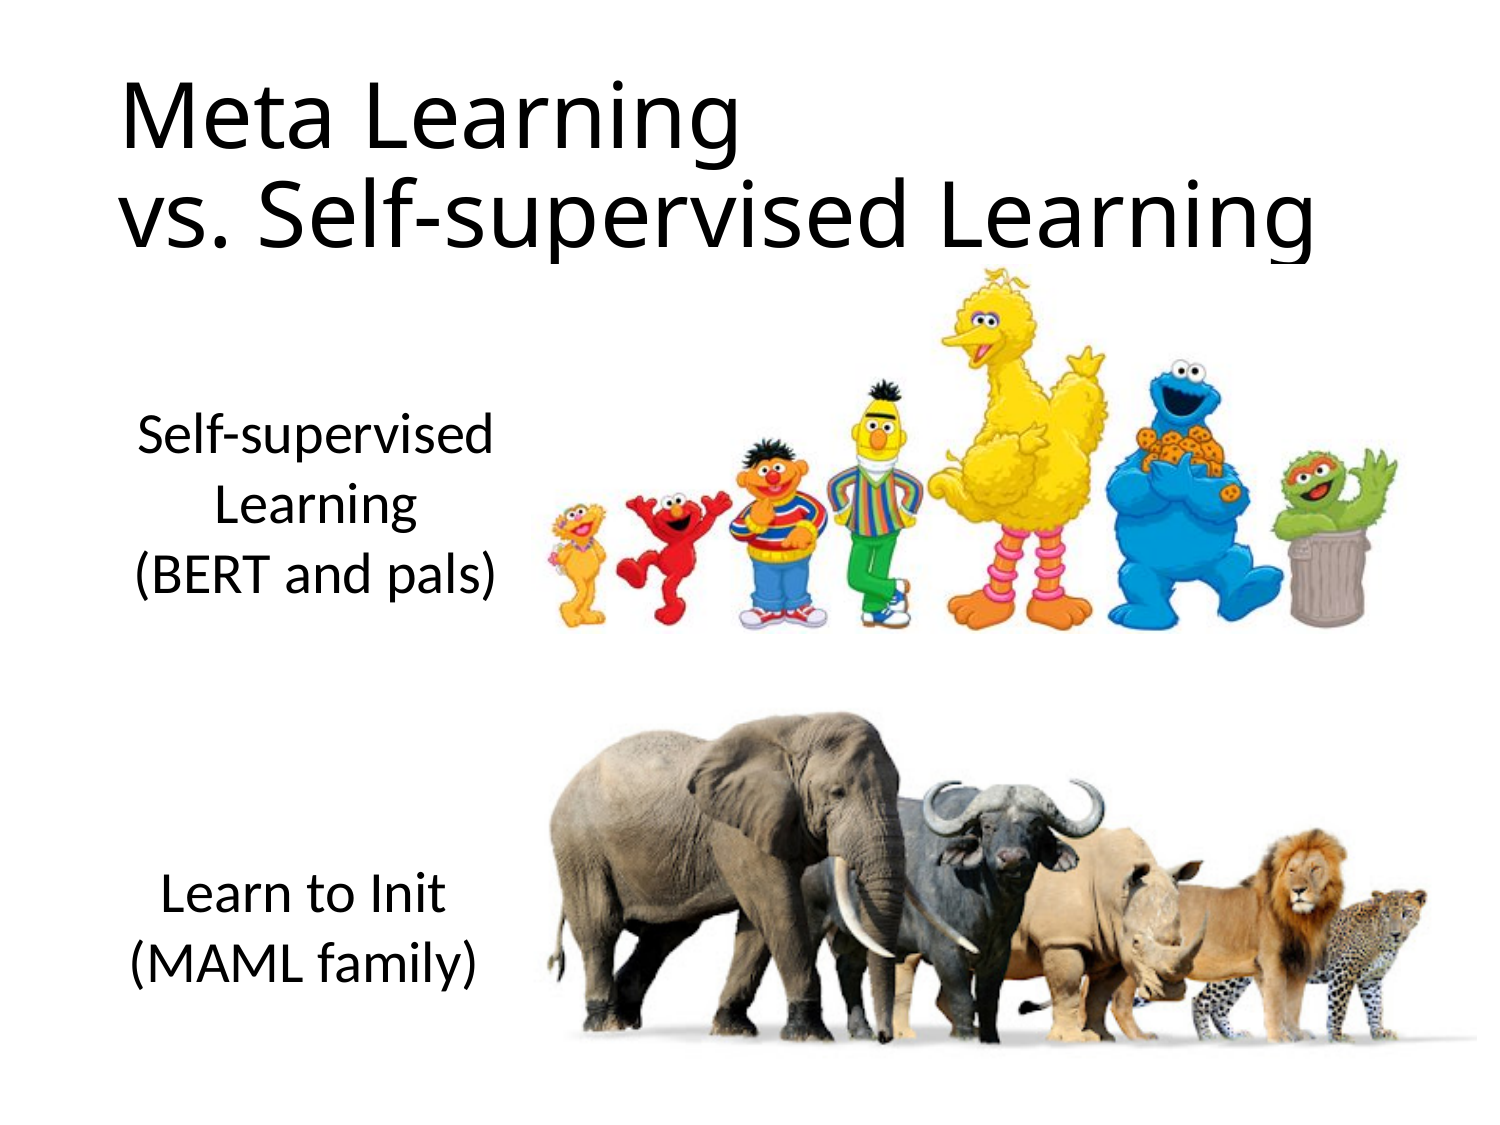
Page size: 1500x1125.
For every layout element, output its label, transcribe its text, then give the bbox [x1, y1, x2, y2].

text_box Self-supervised Learning (BERT and pals) [103, 387, 530, 613]
text_box Learn to Init (MAML family) [103, 846, 504, 1002]
picture [504, 264, 1477, 1125]
title Meta Learning vs. Self-supervised Learning [103, 59, 1397, 278]
